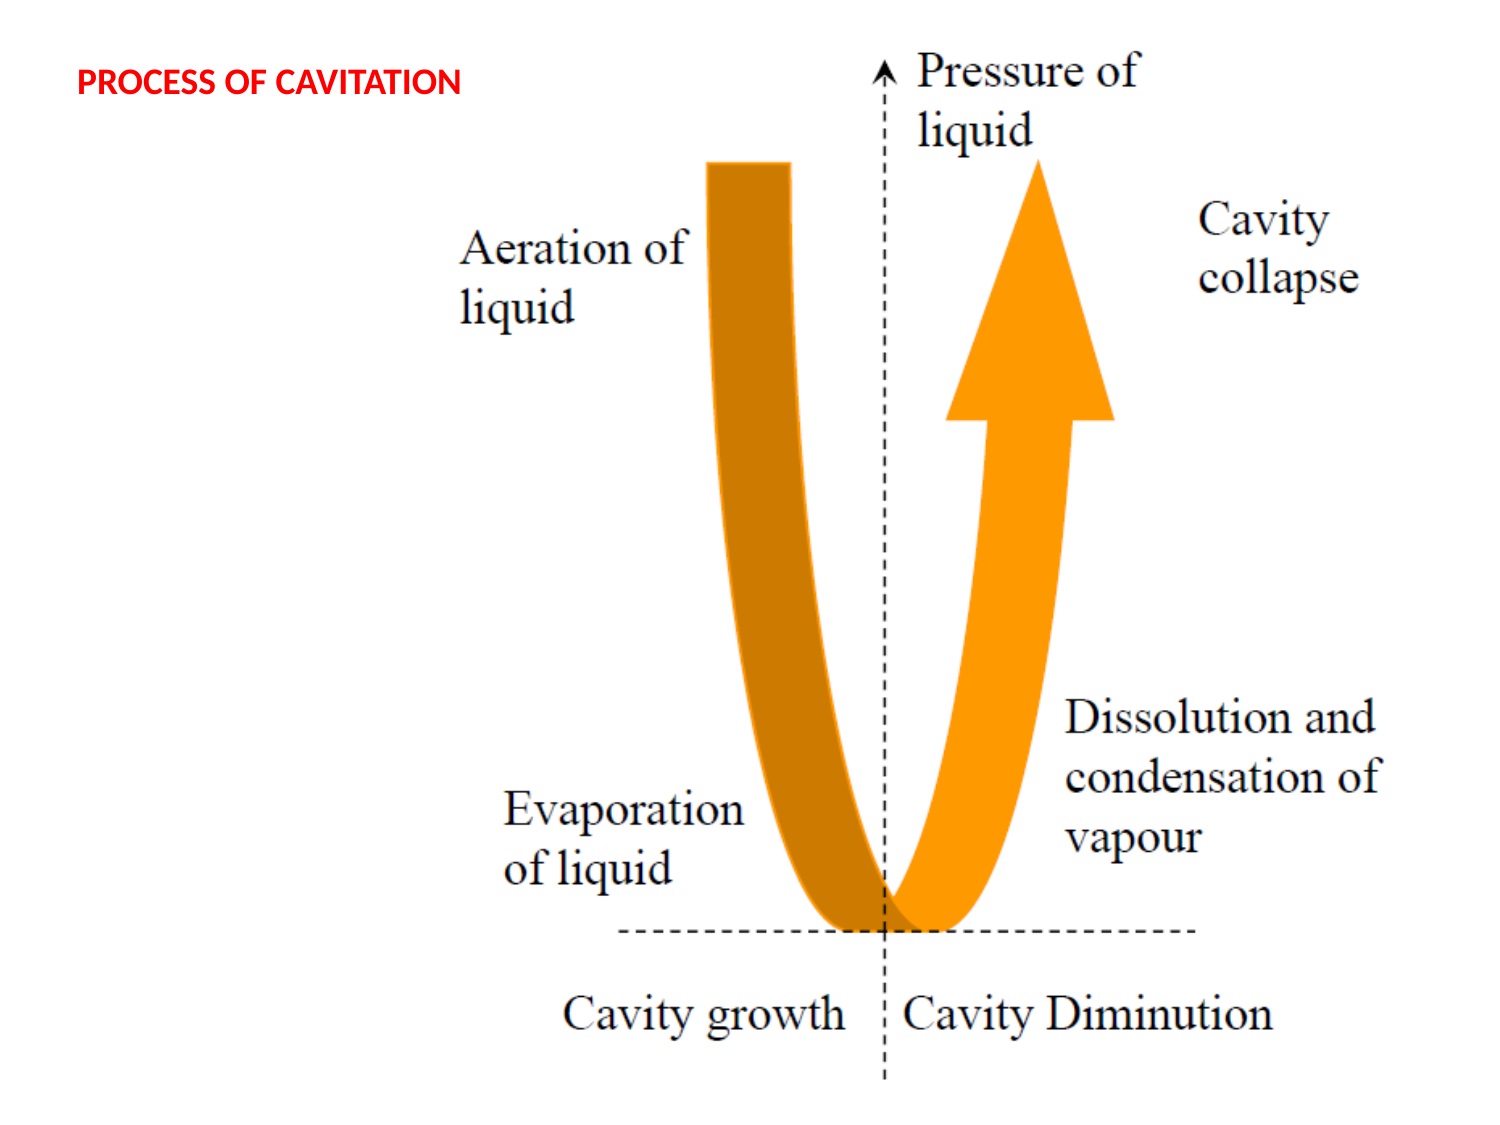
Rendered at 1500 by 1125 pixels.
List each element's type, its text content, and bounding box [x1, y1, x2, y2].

text_box PROCESS OF CAVITATION [62, 49, 419, 110]
picture [424, 24, 1397, 1084]
